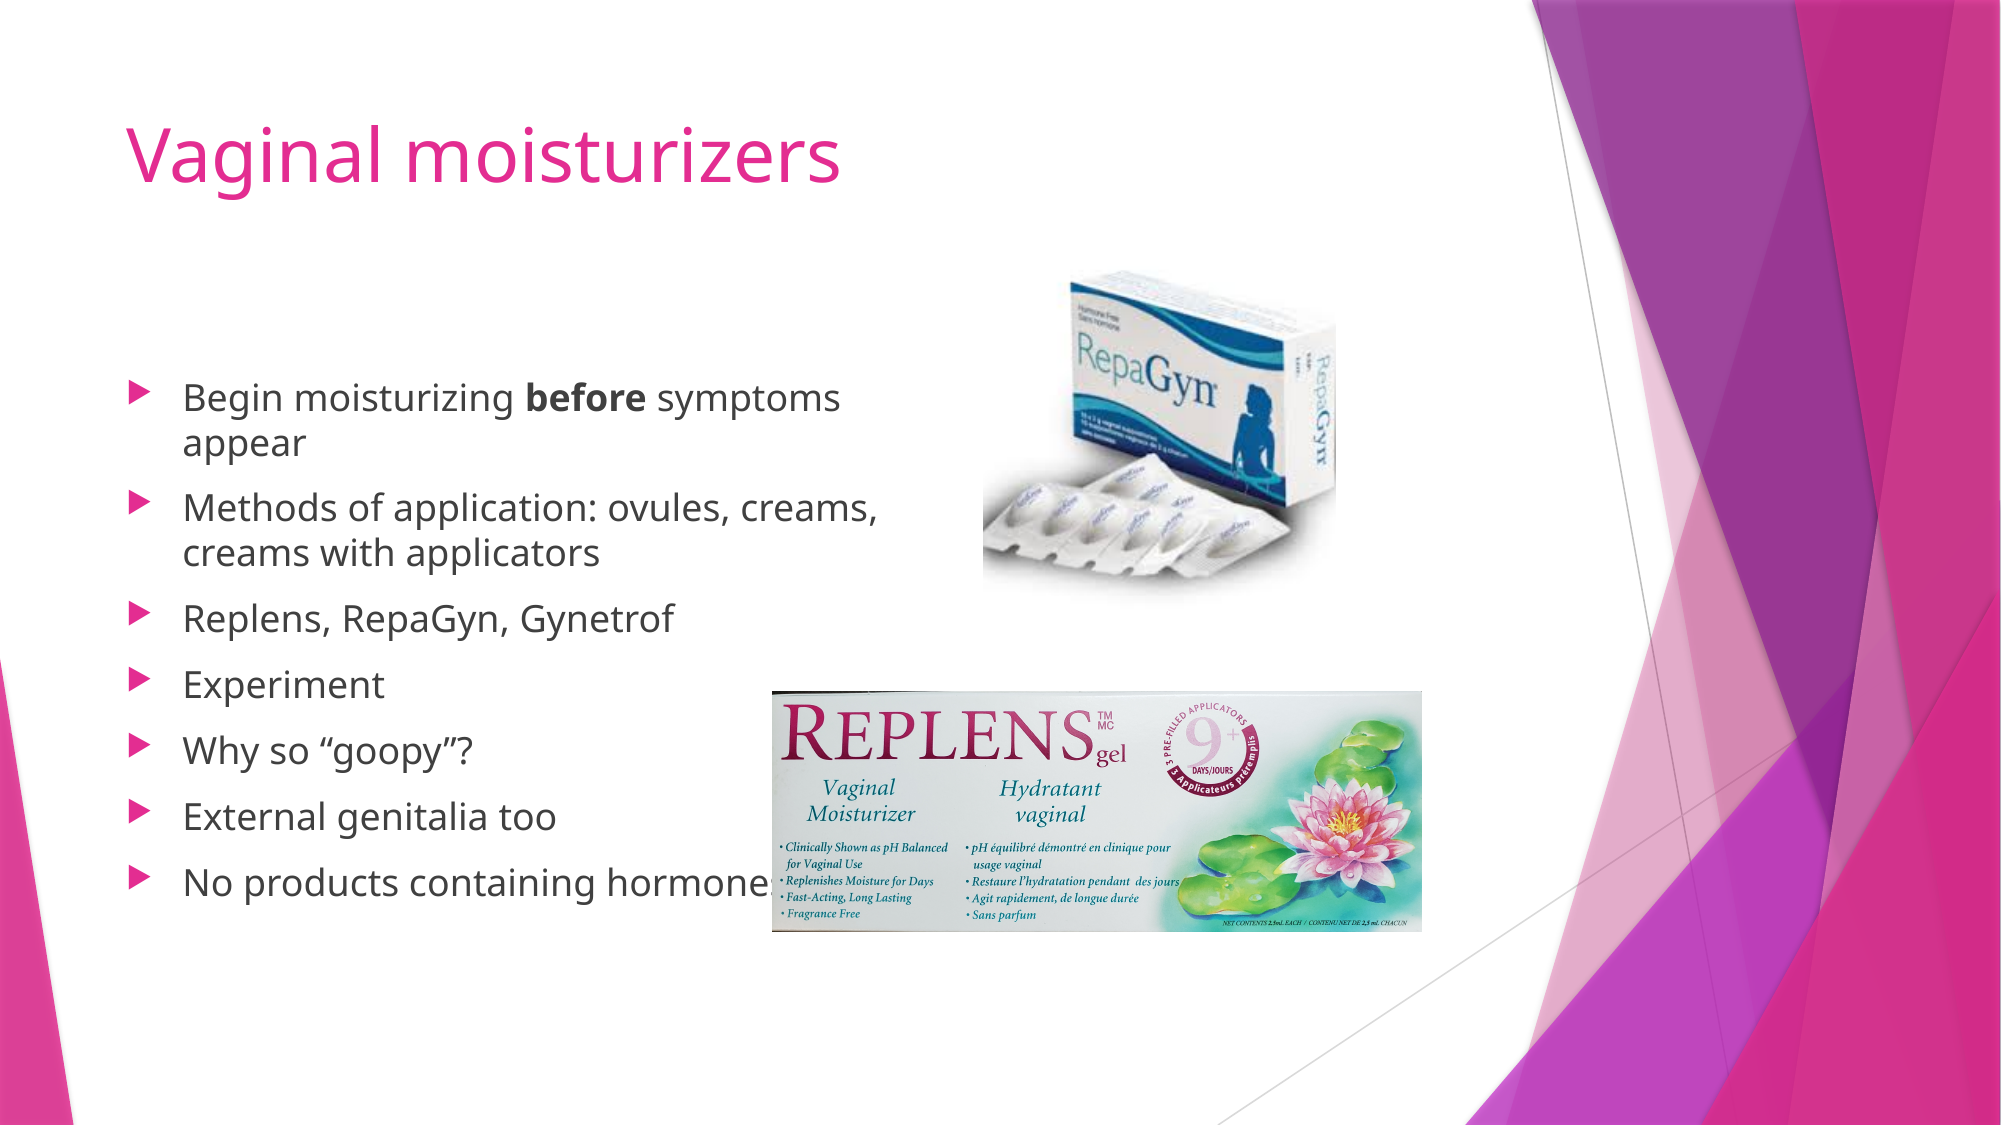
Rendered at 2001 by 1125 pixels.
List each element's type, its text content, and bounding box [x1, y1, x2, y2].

picture [772, 690, 1422, 933]
title Vaginal moisturizers [111, 99, 1522, 317]
picture [982, 257, 1336, 611]
list Begin moisturizing before symptoms appear Methods of application: ovules, creams, creams with applicators Replens, RepaGyn, Gynetrof Experiment Why so “goopy”? External genitalia too No products containing hormones [111, 366, 984, 1003]
